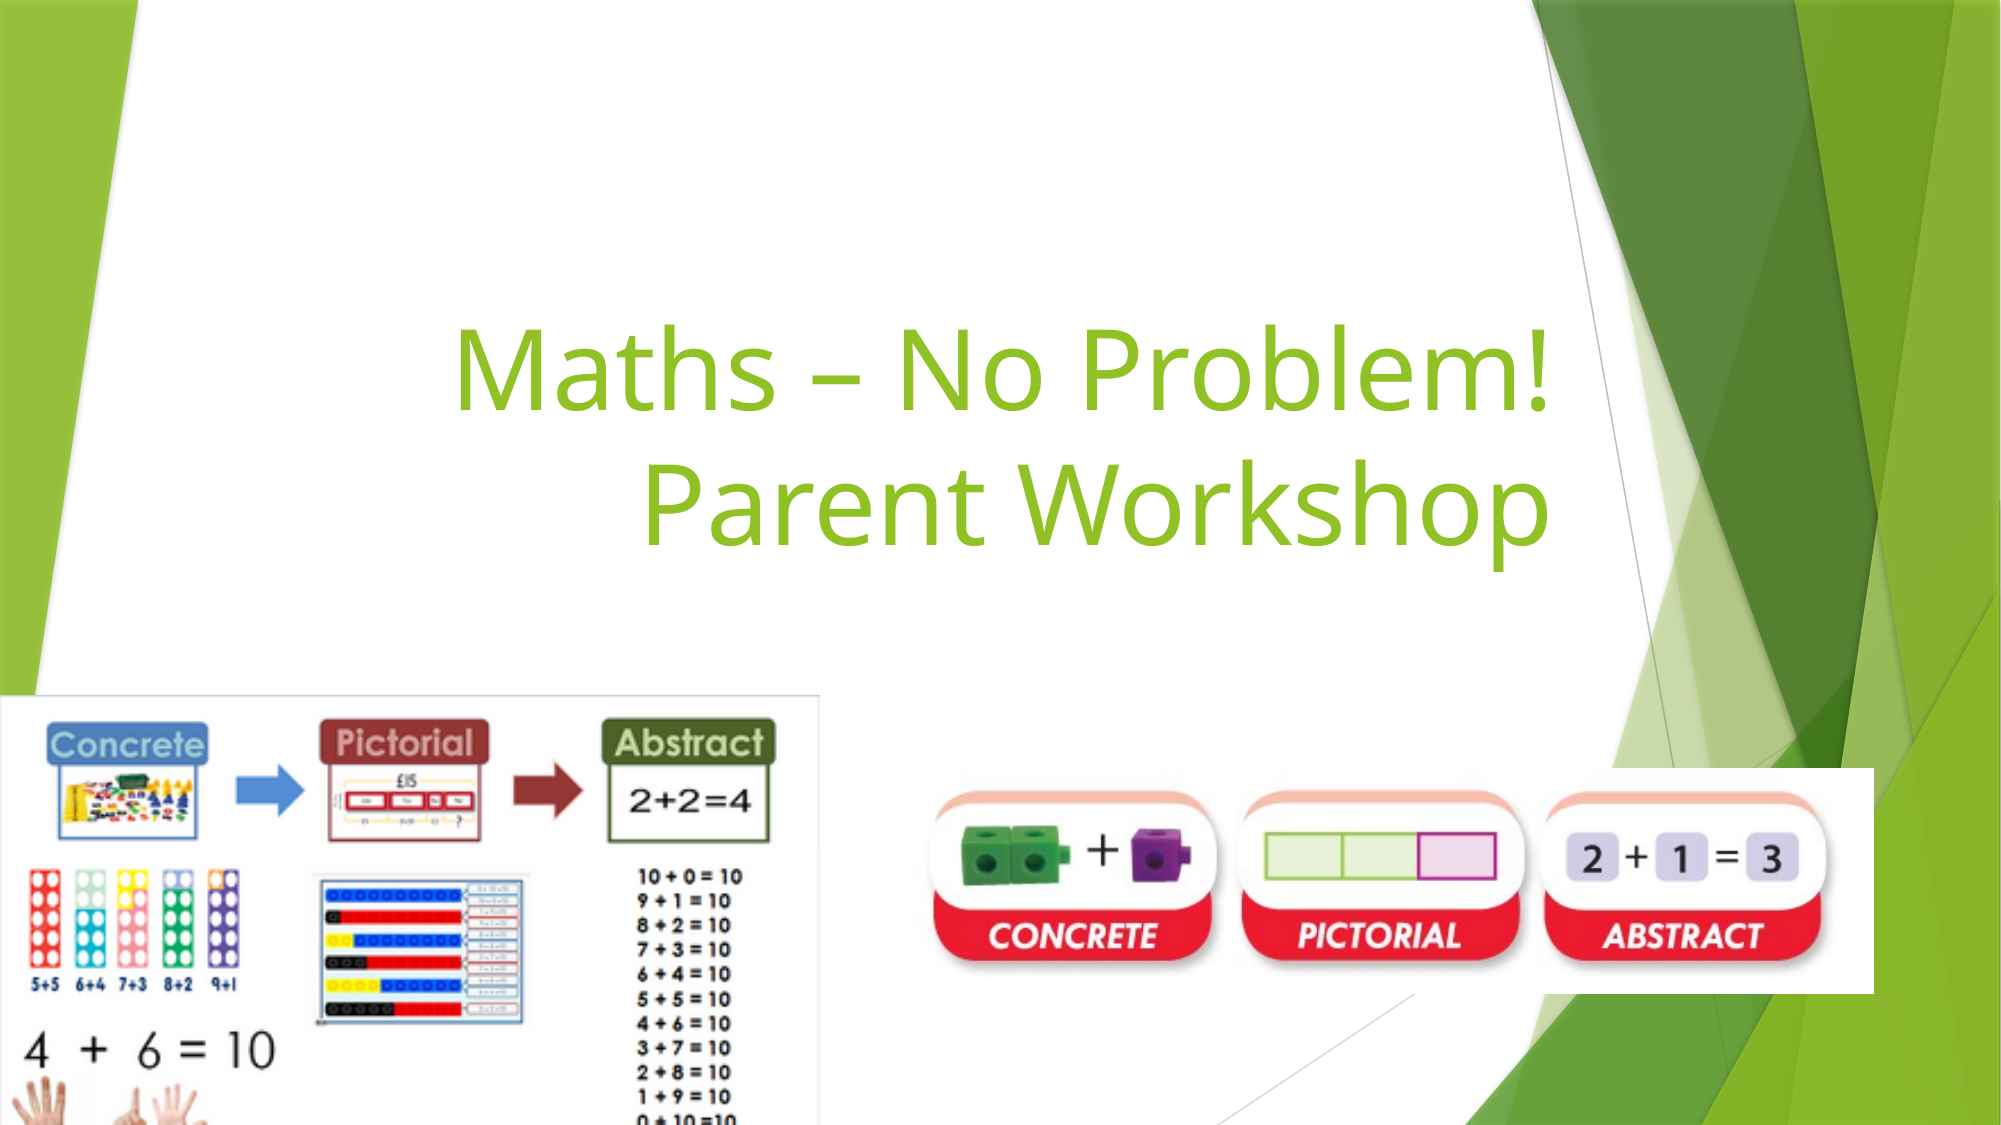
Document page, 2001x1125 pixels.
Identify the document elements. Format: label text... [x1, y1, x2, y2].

title Maths – No Problem! Parent Workshop [69, 78, 1570, 576]
picture [0, 694, 820, 1125]
picture [912, 768, 1875, 995]
